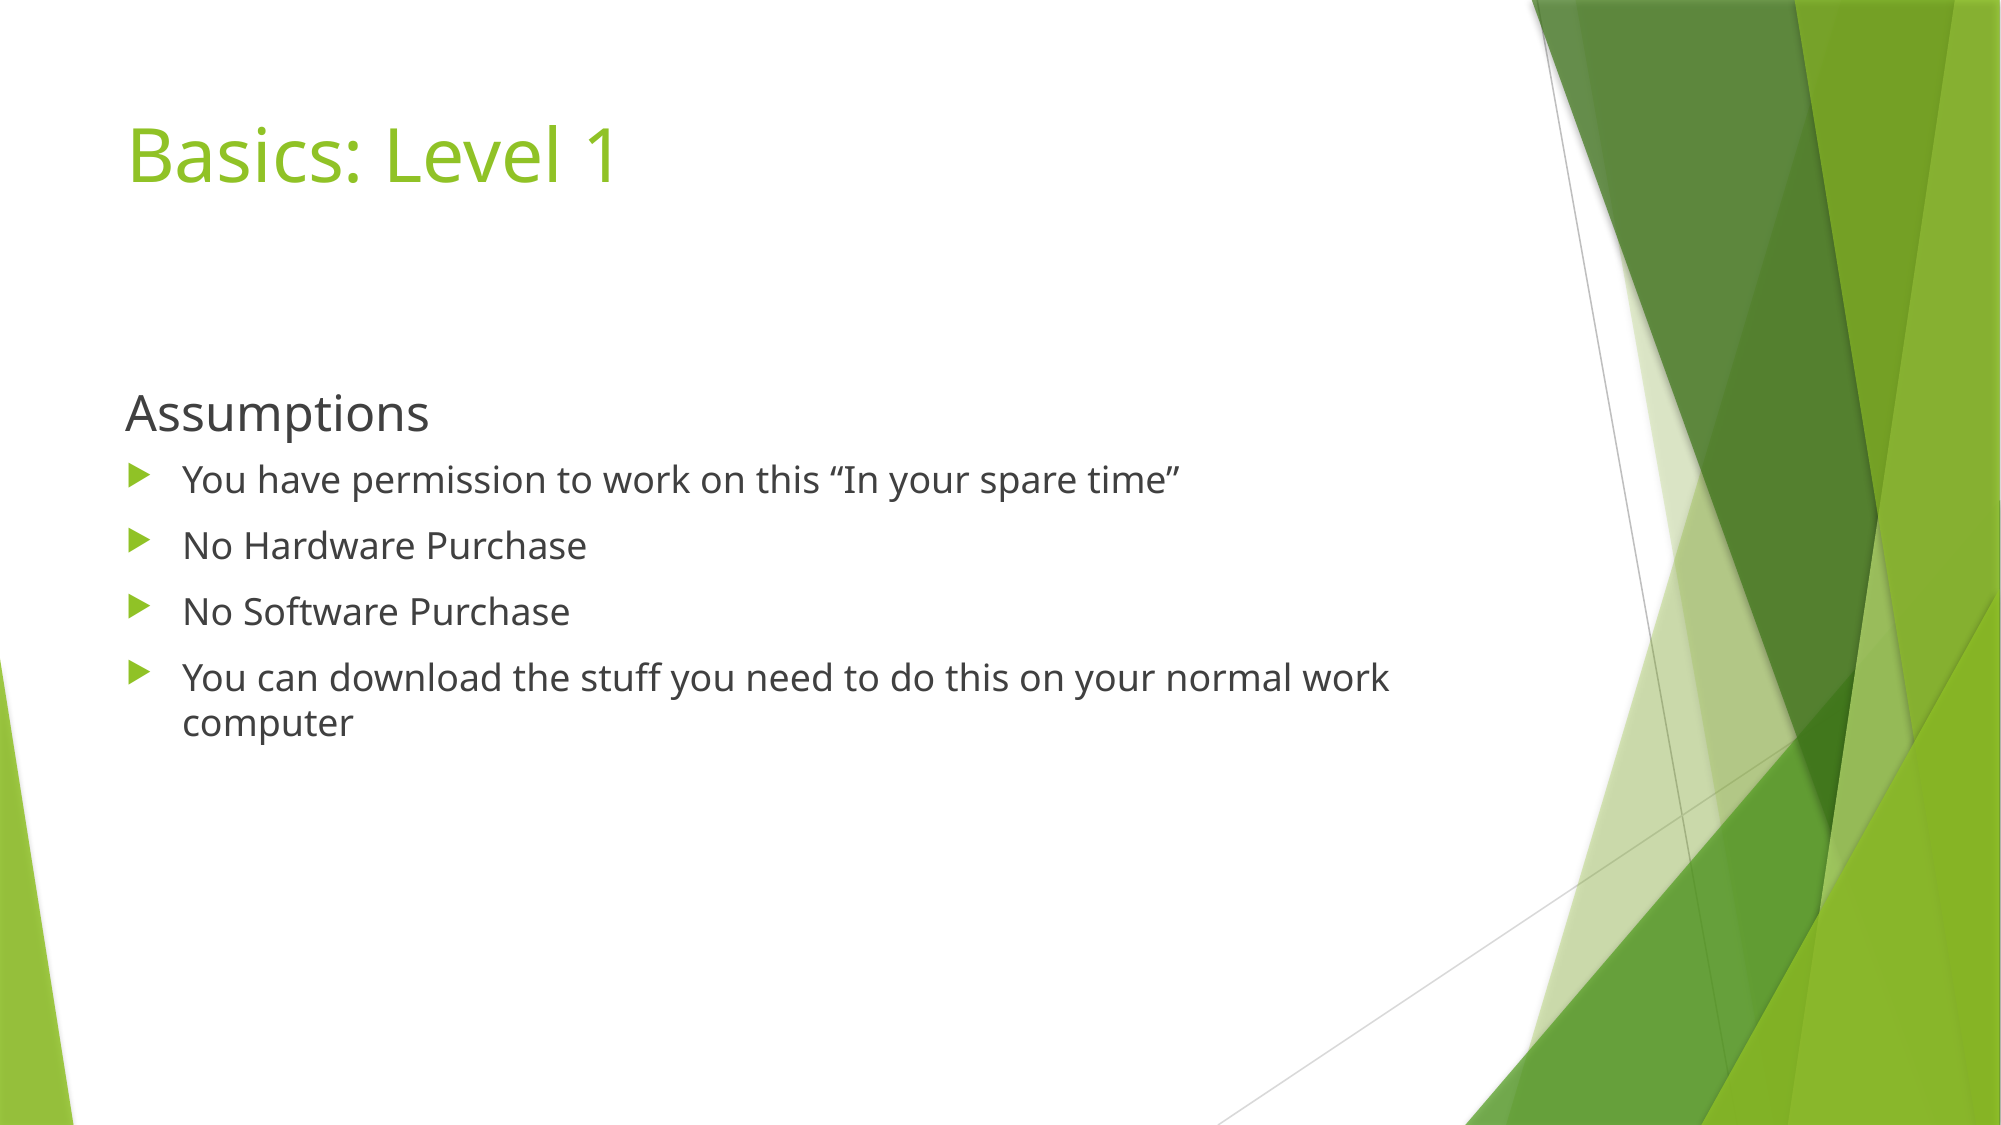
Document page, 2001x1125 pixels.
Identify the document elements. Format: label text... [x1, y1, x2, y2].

list Assumptions [110, 354, 1505, 448]
list You have permission to work on this “In your spare time” No Hardware Purchase No Software Purchase You can download the stuff you need to do this on your normal work computer [110, 448, 1505, 991]
title Basics: Level 1 [111, 99, 1522, 317]
